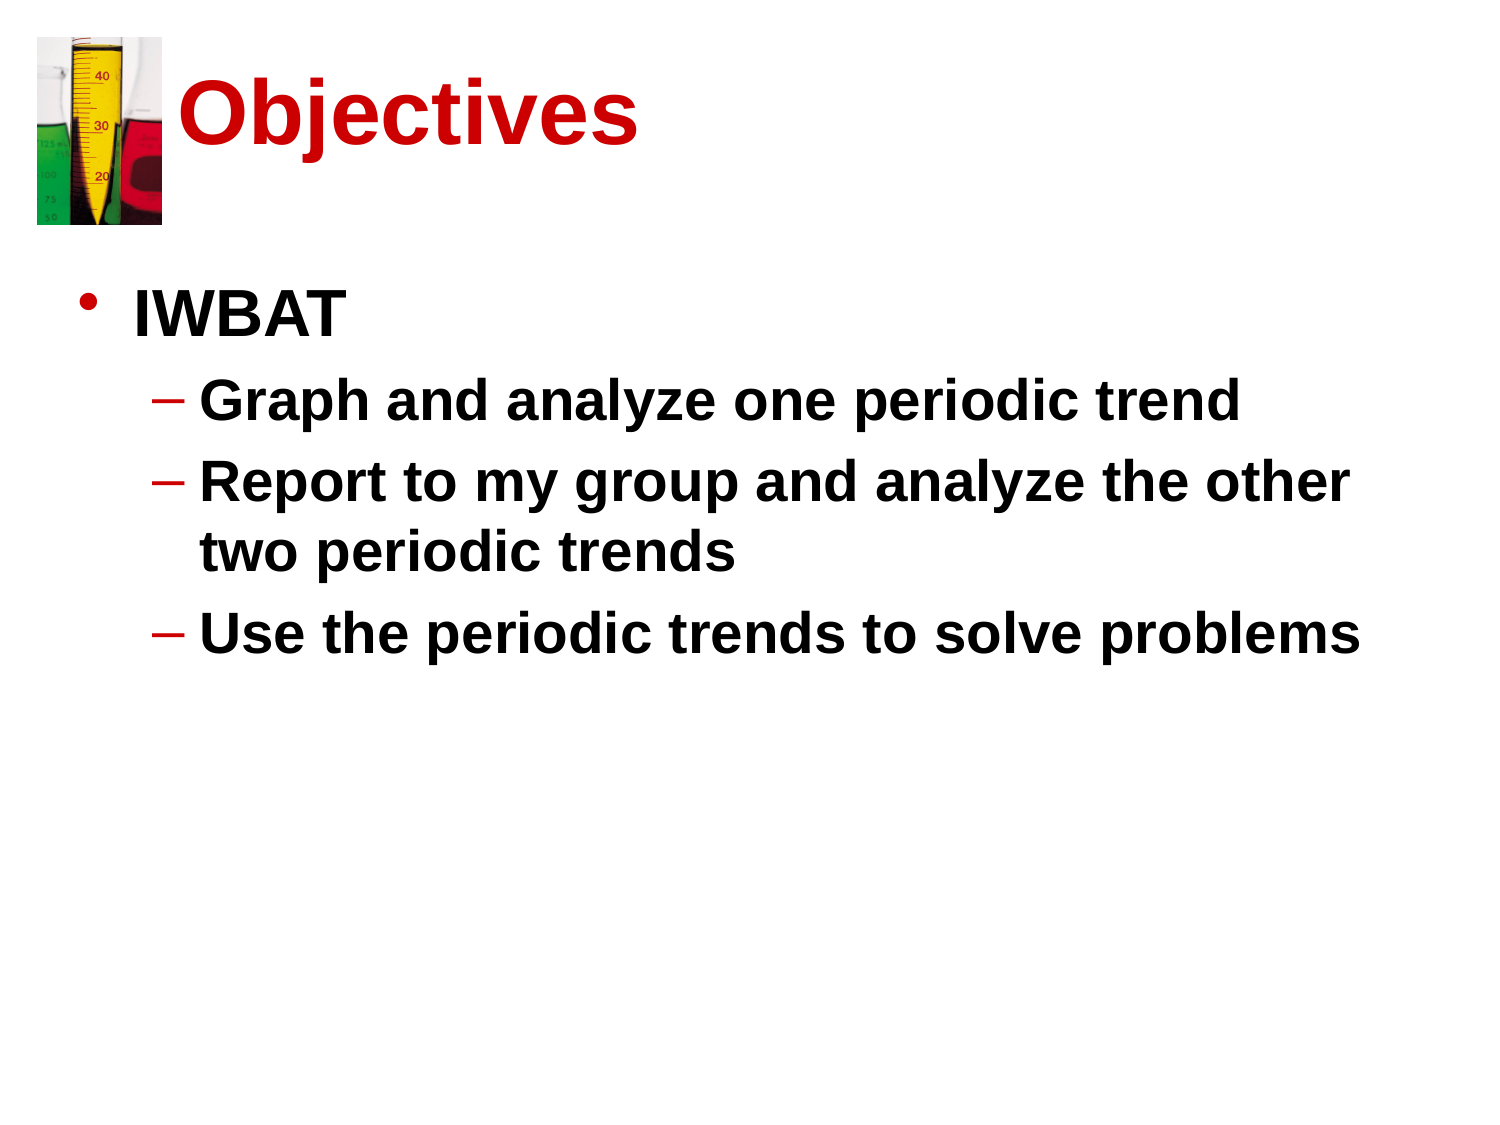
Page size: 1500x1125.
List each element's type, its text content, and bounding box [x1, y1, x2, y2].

picture [37, 37, 162, 225]
list IWBAT Graph and analyze one periodic trend Report to my group and analyze the other two periodic trends Use the periodic trends to solve problems [62, 262, 1463, 1006]
title Objectives [162, 44, 1463, 233]
